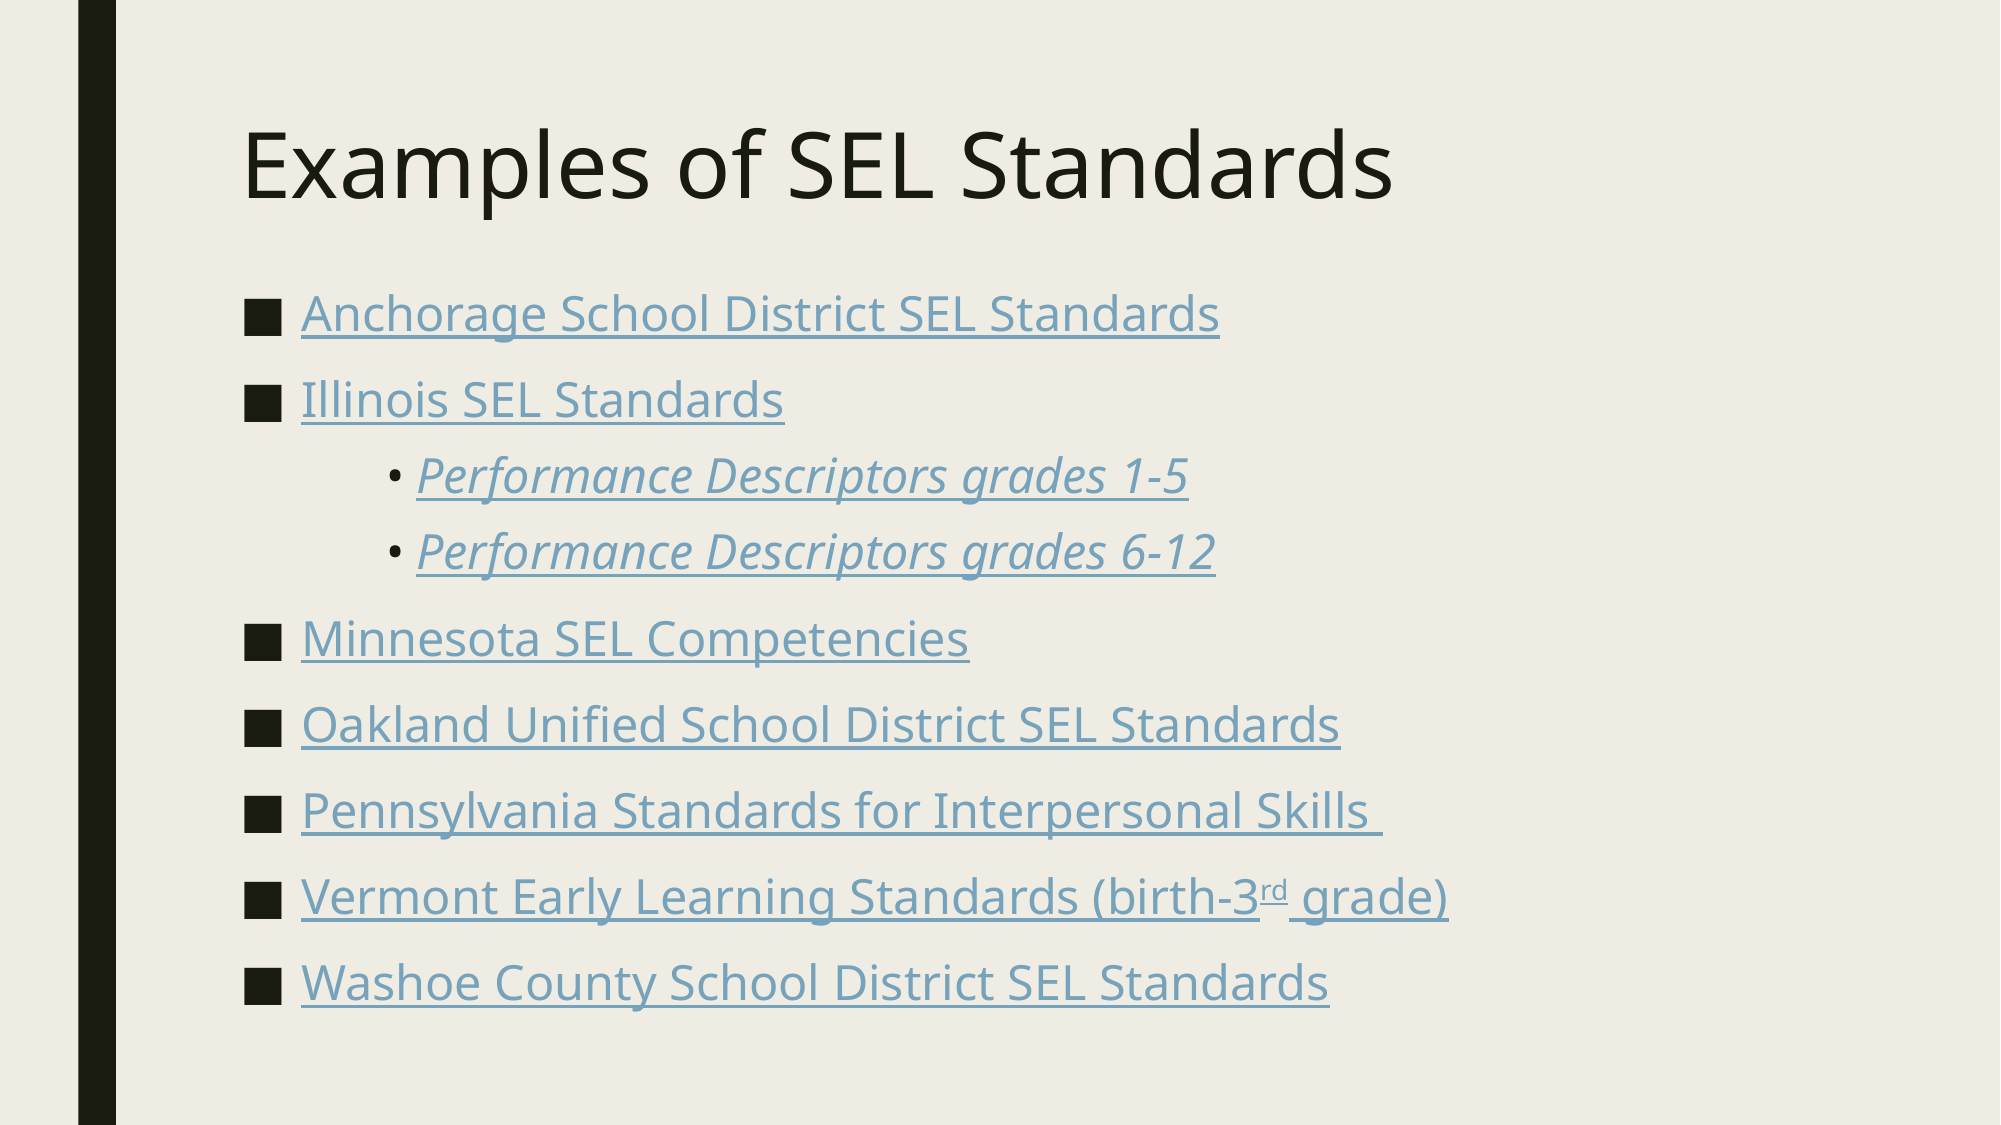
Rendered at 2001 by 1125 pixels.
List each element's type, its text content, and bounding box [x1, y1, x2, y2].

list Anchorage School District SEL Standards Illinois SEL Standards • Performance Descriptors grades 1-5 • Performance Descriptors grades 6-12 Minnesota SEL Competencies Oakland Unified School District SEL Standards Pennsylvania Standards for Interpersonal Skills Vermont Early Learning Standards (birth-3rd grade) Washoe County School District SEL Standards [225, 275, 1800, 1023]
title Examples of SEL Standards [225, 112, 1800, 275]
